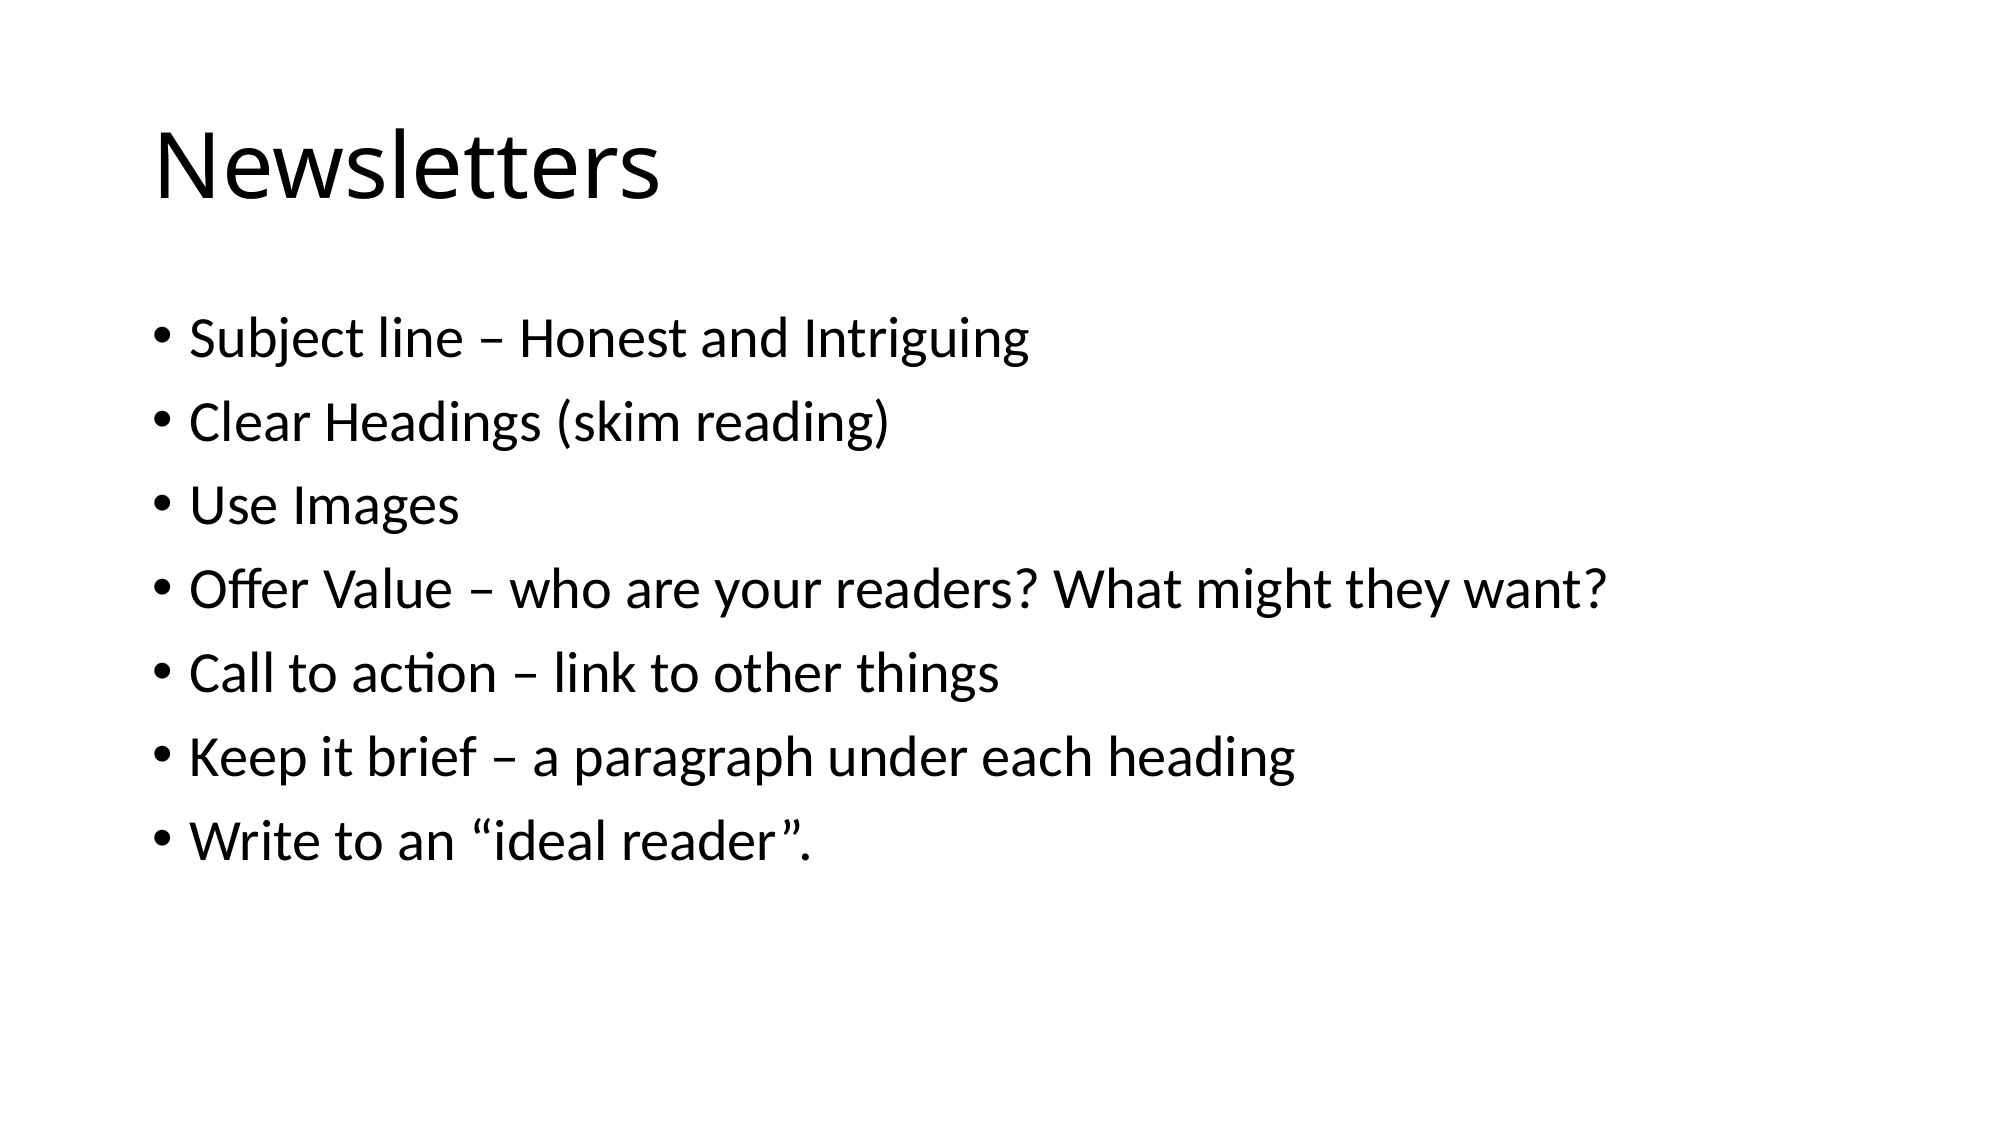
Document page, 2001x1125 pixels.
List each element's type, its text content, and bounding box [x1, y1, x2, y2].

title Newsletters [137, 59, 1863, 278]
list Subject line – Honest and Intriguing Clear Headings (skim reading) Use Images Offer Value – who are your readers? What might they want? Call to action – link to other things Keep it brief – a paragraph under each heading Write to an “ideal reader”. [137, 299, 1863, 1014]
